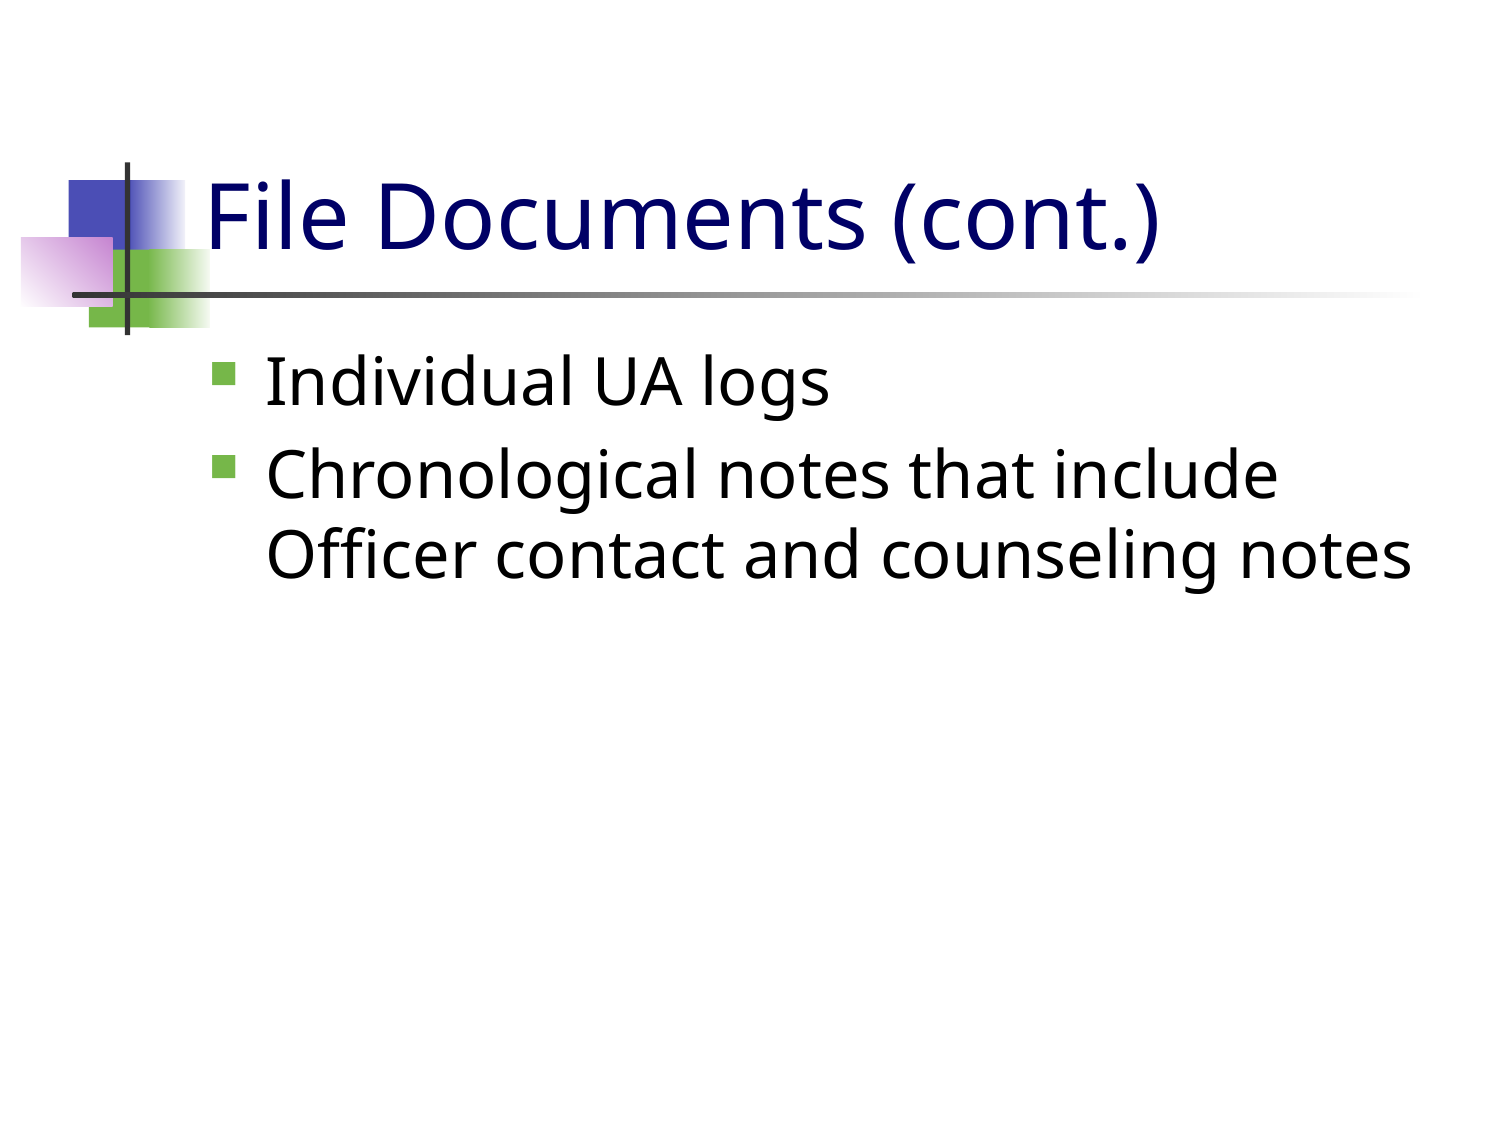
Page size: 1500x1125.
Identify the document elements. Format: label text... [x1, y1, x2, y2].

title File Documents (cont.) [188, 35, 1468, 275]
list Individual UA logs Chronological notes that include Officer contact and counseling notes [193, 331, 1469, 1006]
